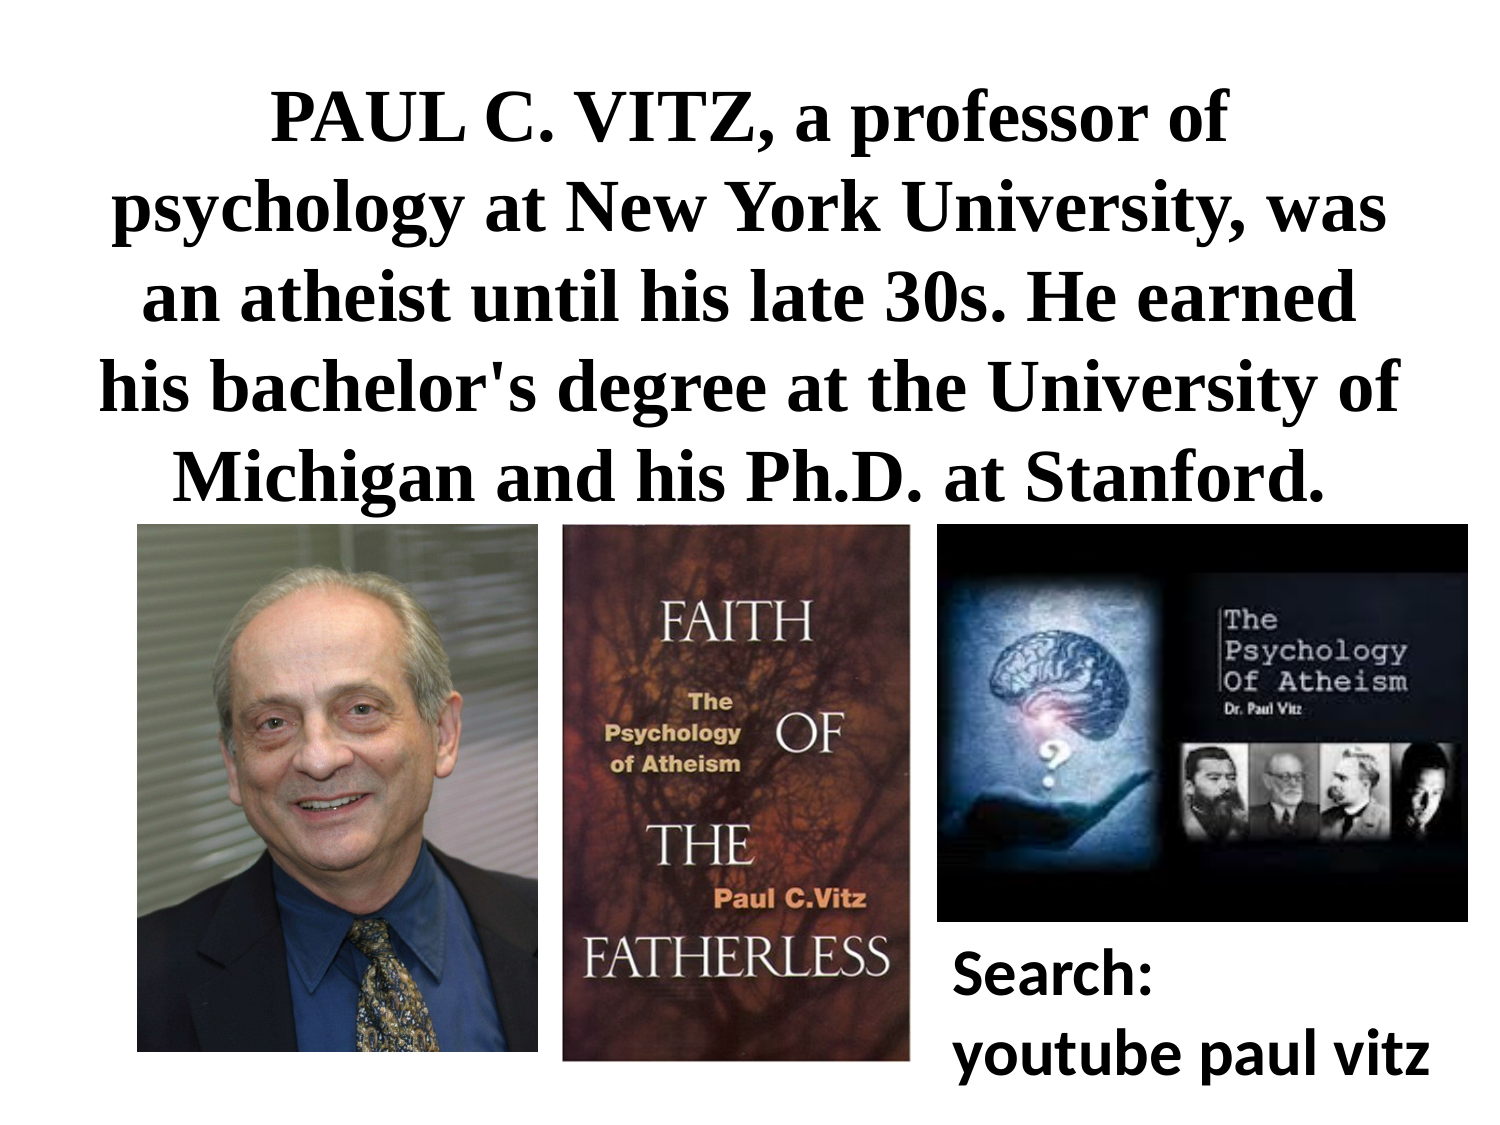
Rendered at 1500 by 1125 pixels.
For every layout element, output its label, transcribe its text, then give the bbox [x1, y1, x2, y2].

picture [562, 524, 913, 1063]
title PAUL C. VITZ, a professor of psychology at New York University, was an atheist until his late 30s. He earned his bachelor's degree at the University of Michigan and his Ph.D. at Stanford. [75, 45, 1425, 538]
text_box Search: youtube paul vitz [937, 928, 1468, 1097]
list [137, 524, 538, 1052]
picture [937, 524, 1468, 922]
